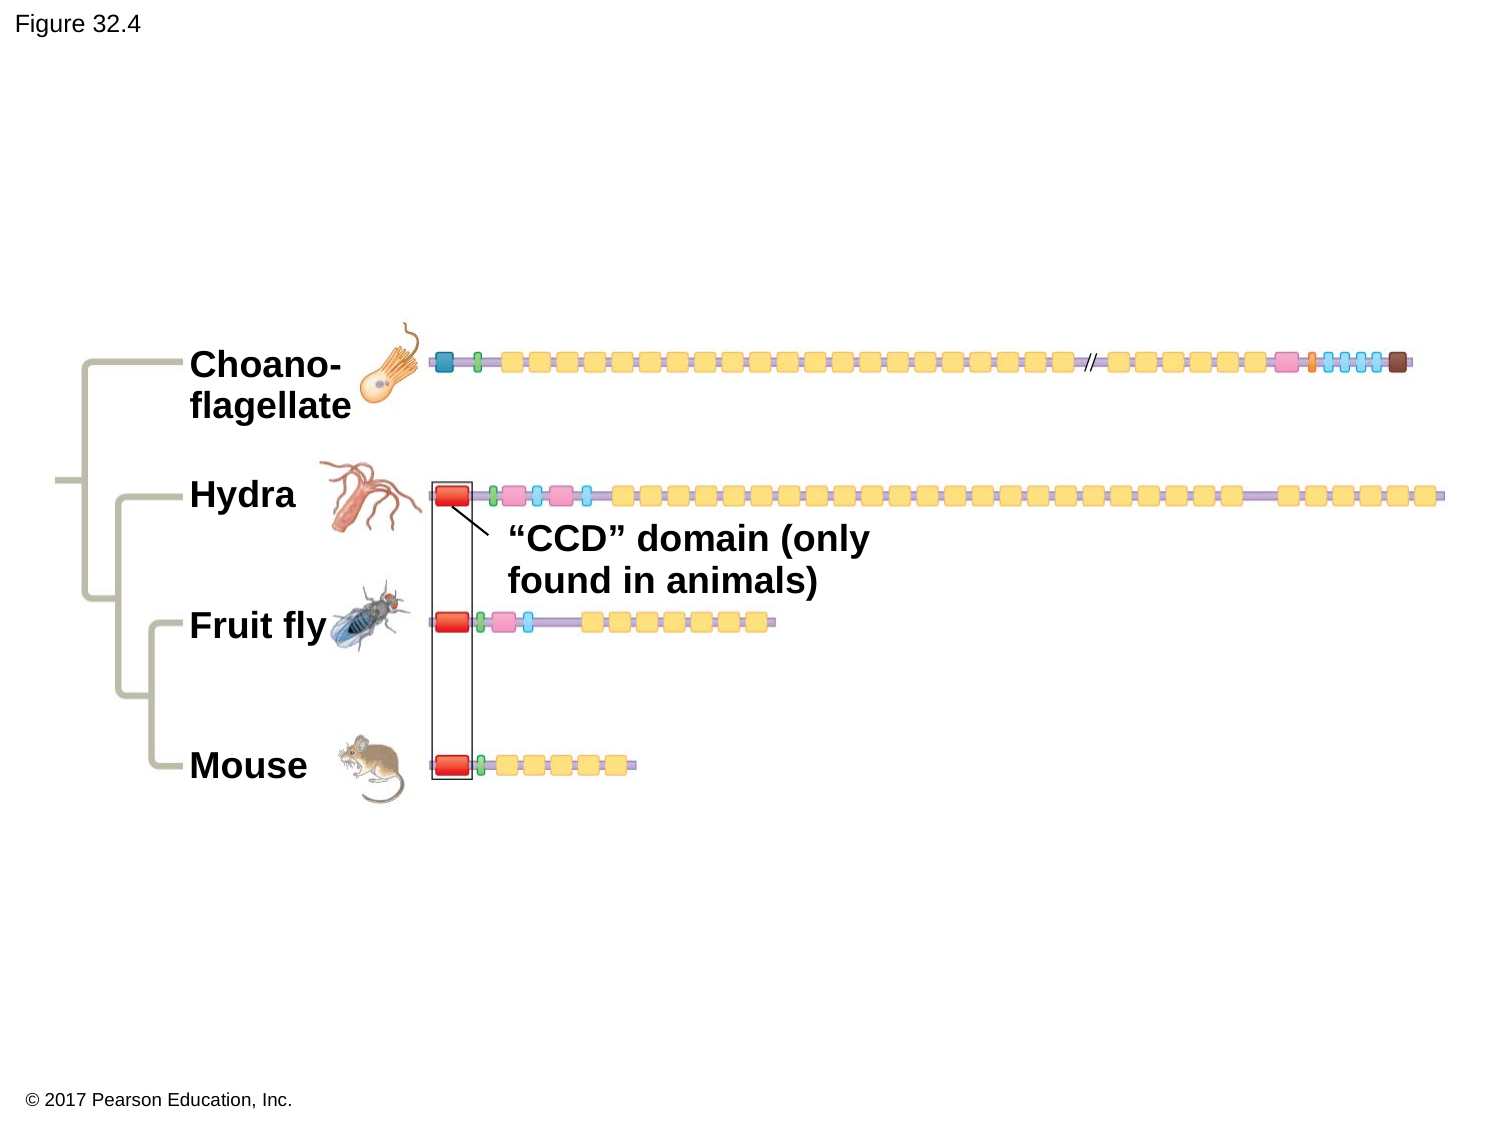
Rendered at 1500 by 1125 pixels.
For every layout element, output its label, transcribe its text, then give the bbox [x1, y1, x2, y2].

title Figure 32.4 [0, 0, 593, 57]
footer © 2017 Pearson Education, Inc. [10, 1080, 518, 1119]
picture [48, 316, 1452, 809]
